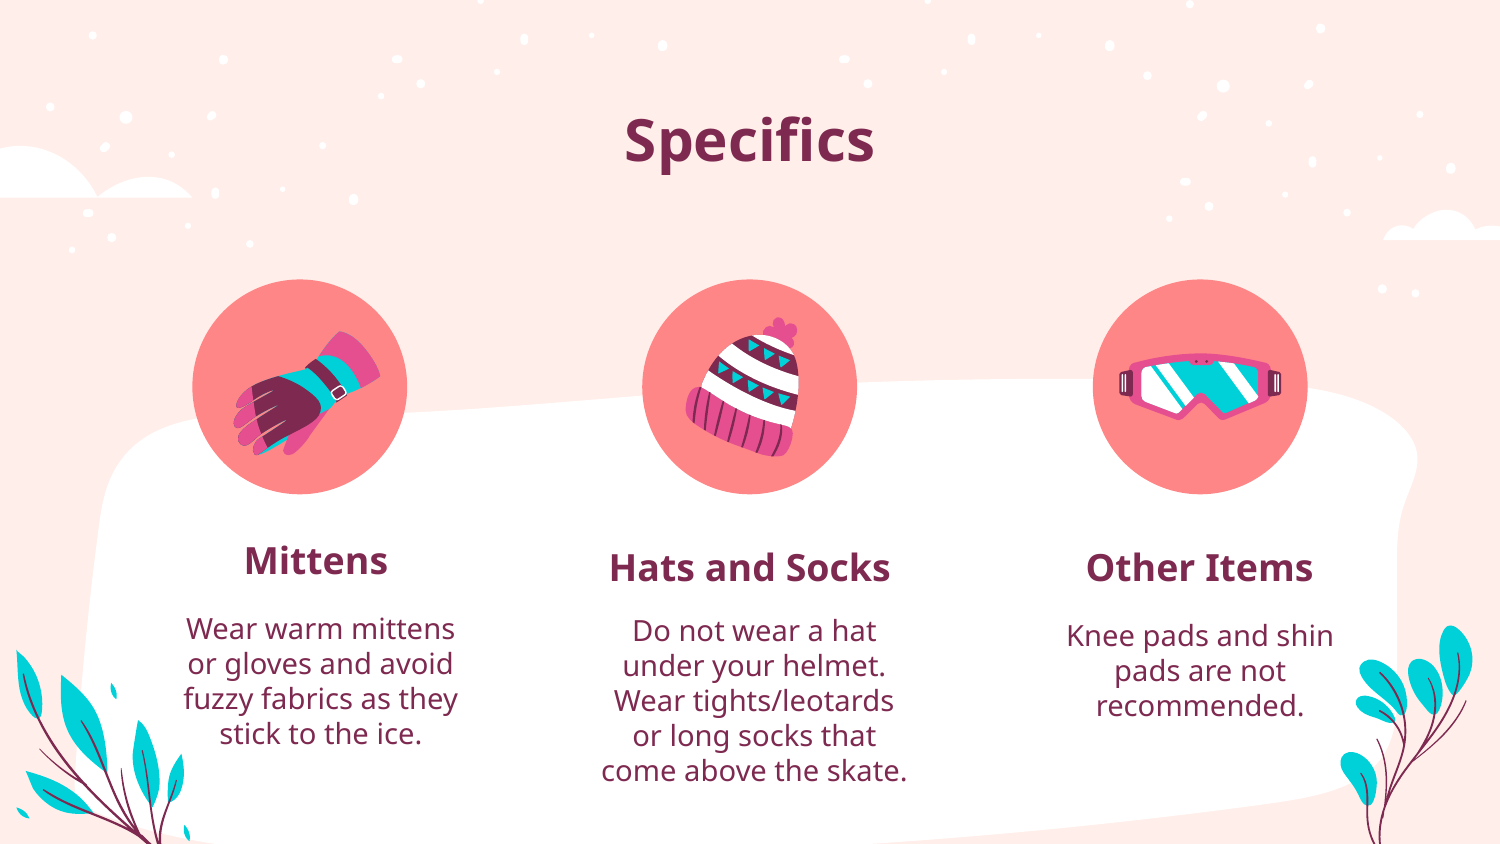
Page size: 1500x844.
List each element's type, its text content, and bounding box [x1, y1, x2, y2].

subtitle Knee pads and shin pads are not recommended. [1033, 602, 1367, 755]
title Mittens [149, 529, 483, 597]
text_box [0, 640, 193, 844]
title Specifics [388, 79, 1112, 198]
title Other Items [1033, 537, 1367, 602]
title Hats and Socks [583, 537, 917, 597]
text_box [1092, 279, 1308, 495]
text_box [1119, 353, 1282, 421]
text_box [642, 279, 858, 495]
subtitle Wear warm mittens or gloves and avoid fuzzy fabrics as they stick to the ice. [154, 595, 488, 801]
text_box [192, 279, 408, 495]
subtitle Do not wear a hat under your helmet. Wear tights/leotards or long socks that come above the skate. [583, 597, 926, 814]
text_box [231, 331, 381, 456]
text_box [685, 317, 801, 457]
